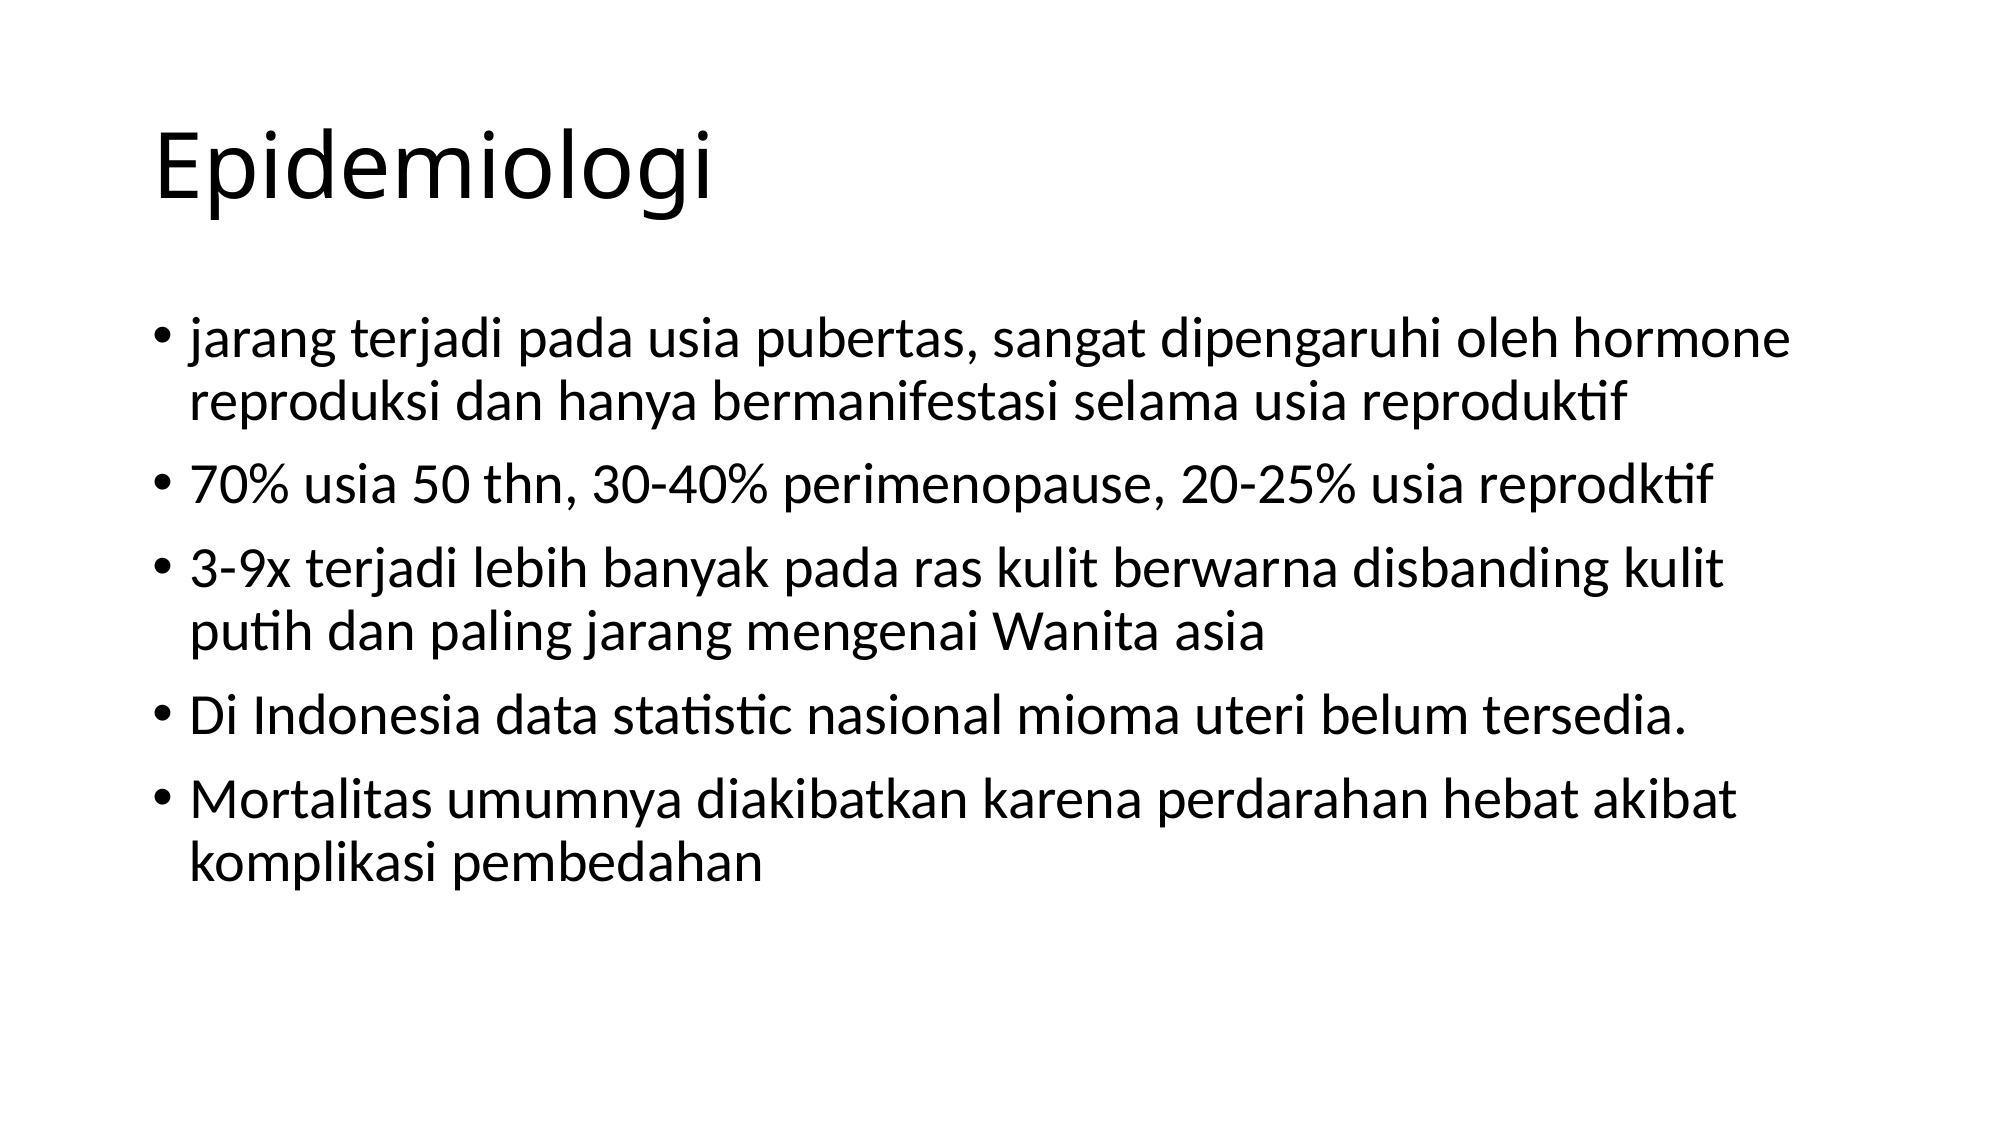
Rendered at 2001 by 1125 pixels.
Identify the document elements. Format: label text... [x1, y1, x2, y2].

list jarang terjadi pada usia pubertas, sangat dipengaruhi oleh hormone reproduksi dan hanya bermanifestasi selama usia reproduktif 70% usia 50 thn, 30-40% perimenopause, 20-25% usia reprodktif 3-9x terjadi lebih banyak pada ras kulit berwarna disbanding kulit putih dan paling jarang mengenai Wanita asia Di Indonesia data statistic nasional mioma uteri belum tersedia. Mortalitas umumnya diakibatkan karena perdarahan hebat akibat komplikasi pembedahan [137, 299, 1863, 1014]
title Epidemiologi [137, 59, 1863, 278]
